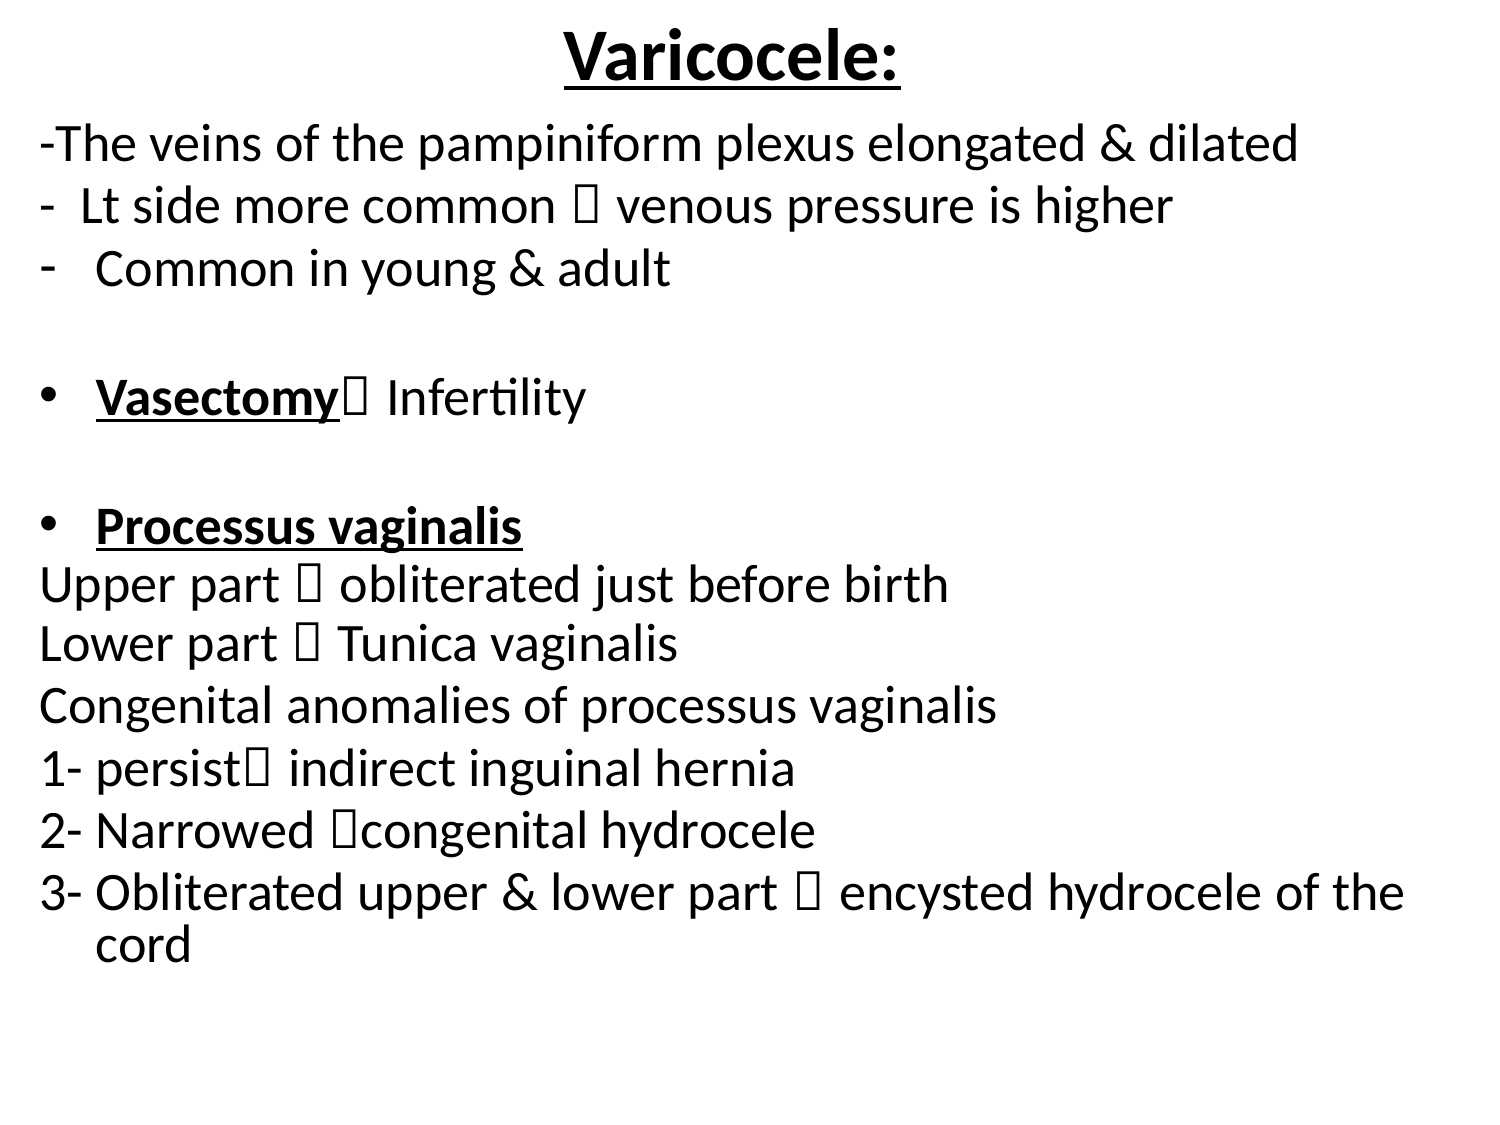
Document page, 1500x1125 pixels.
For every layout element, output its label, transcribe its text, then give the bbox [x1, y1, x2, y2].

title Varicocele: [57, 1, 1408, 120]
list -The veins of the pampiniform plexus elongated & dilated - Lt side more common  venous pressure is higher Common in young & adult Vasectomy Infertility Processus vaginalis Upper part  obliterated just before birth Lower part  Tunica vaginalis Congenital anomalies of processus vaginalis 1- persist indirect inguinal hernia 2- Narrowed congenital hydrocele 3- Obliterated upper & lower part  encysted hydrocele of the cord [39, 120, 1461, 1109]
